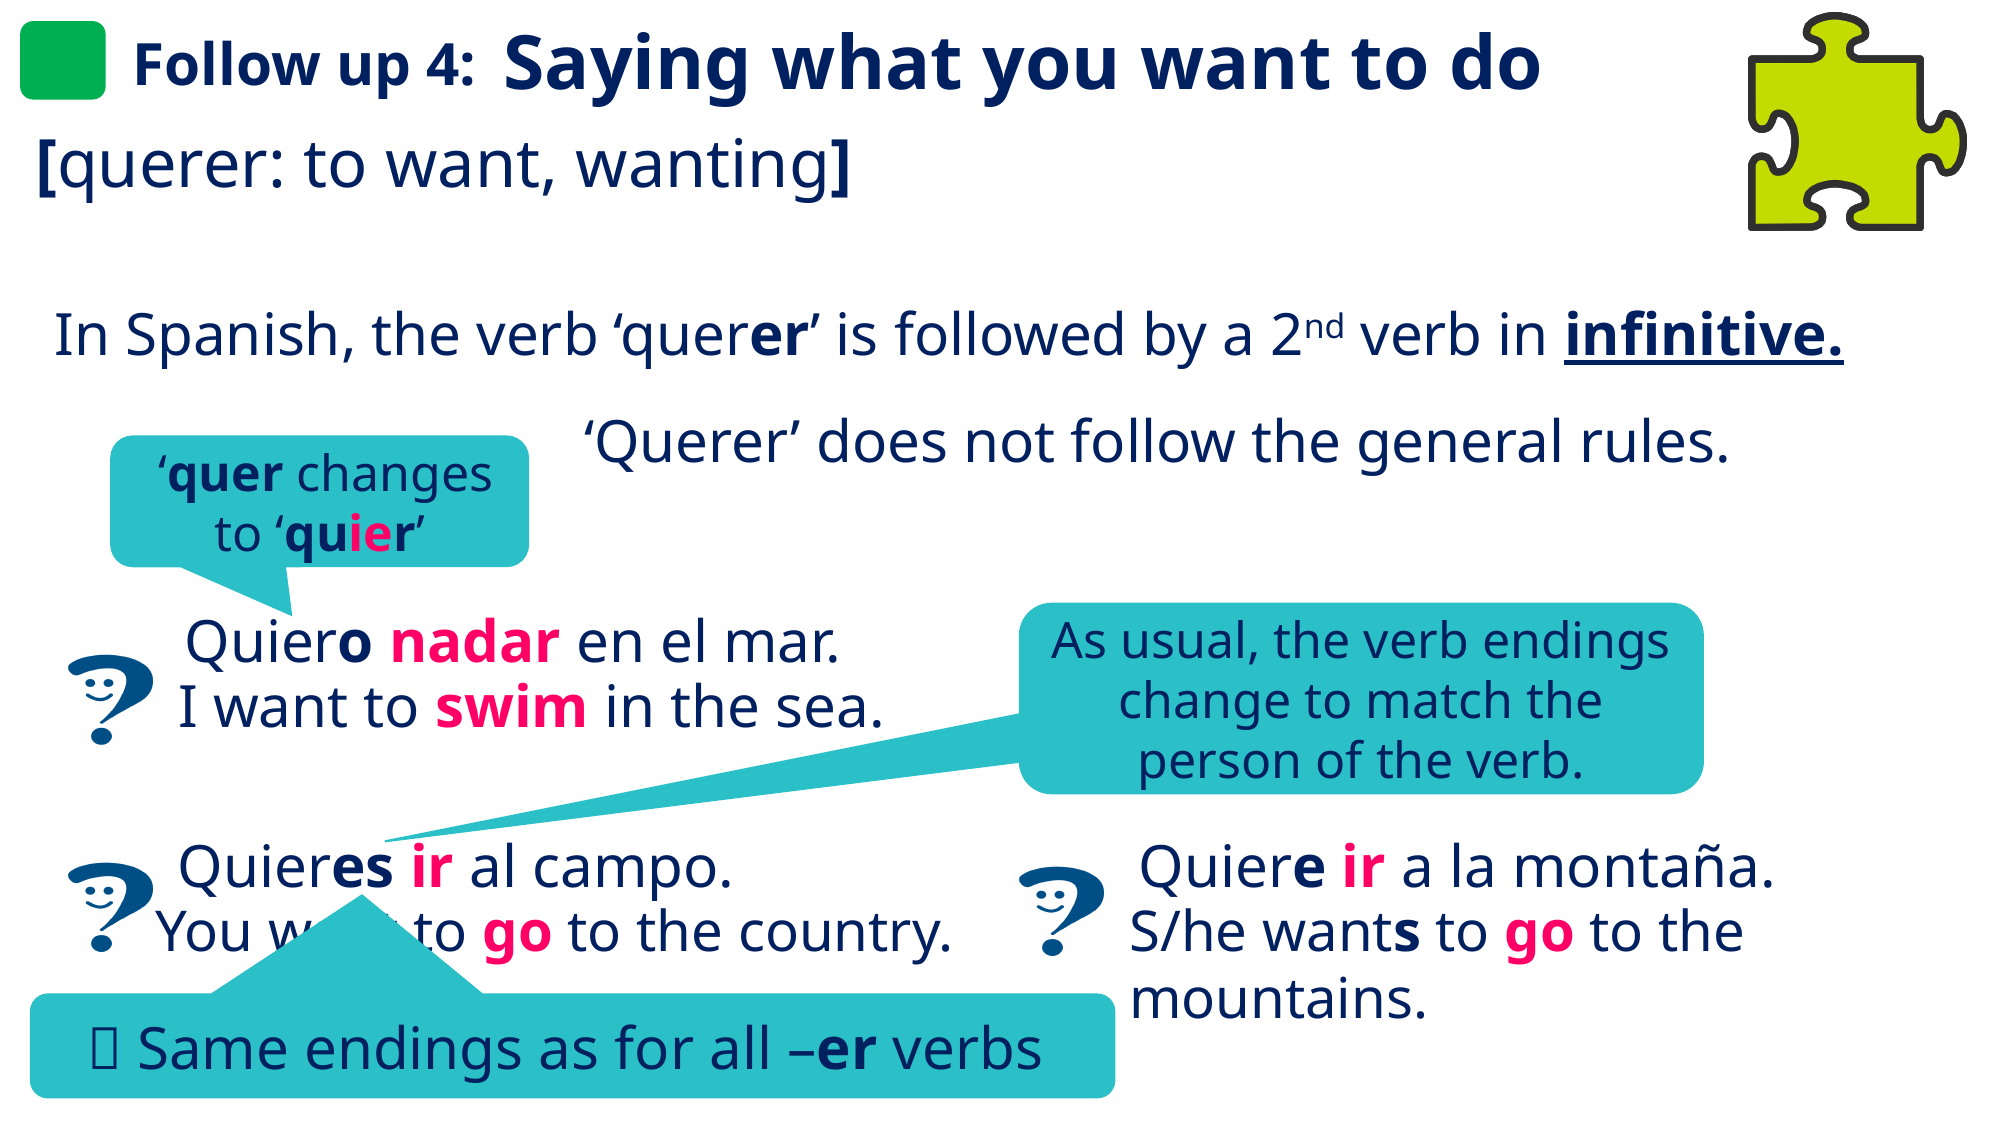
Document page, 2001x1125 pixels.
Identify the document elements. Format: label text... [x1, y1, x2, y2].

picture [1748, 12, 1967, 232]
text_box ‘Querer’ does not follow the general rules. [574, 394, 1934, 493]
picture [1010, 859, 1115, 970]
text_box  Same endings as for all –er verbs [29, 894, 1116, 1099]
text_box [20, 21, 106, 100]
text_box In Spanish, the verb ‘querer’ is followed by a 2nd verb in infinitive. [39, 290, 2000, 375]
picture [59, 855, 164, 966]
text_box Quiero nadar en el mar. [169, 596, 992, 661]
text_box Saying what you want to do [488, 0, 2000, 123]
text_box [querer: to want, wanting] [20, 113, 1325, 209]
title Follow up 4: [117, 15, 488, 109]
text_box You want to go to the country. [141, 887, 1061, 971]
text_box Quiere ir a la montaña. [1124, 821, 1946, 887]
picture [59, 647, 164, 759]
text_box S/he wants to go to the mountains. [1114, 887, 2000, 1038]
text_box Quieres ir al campo. [163, 821, 985, 887]
text_box I want to swim in the sea. [164, 661, 1015, 747]
text_box As usual, the verb endings change to match the person of the verb. [384, 602, 1704, 843]
text_box ‘quer changes to ‘quier’ [110, 435, 530, 617]
